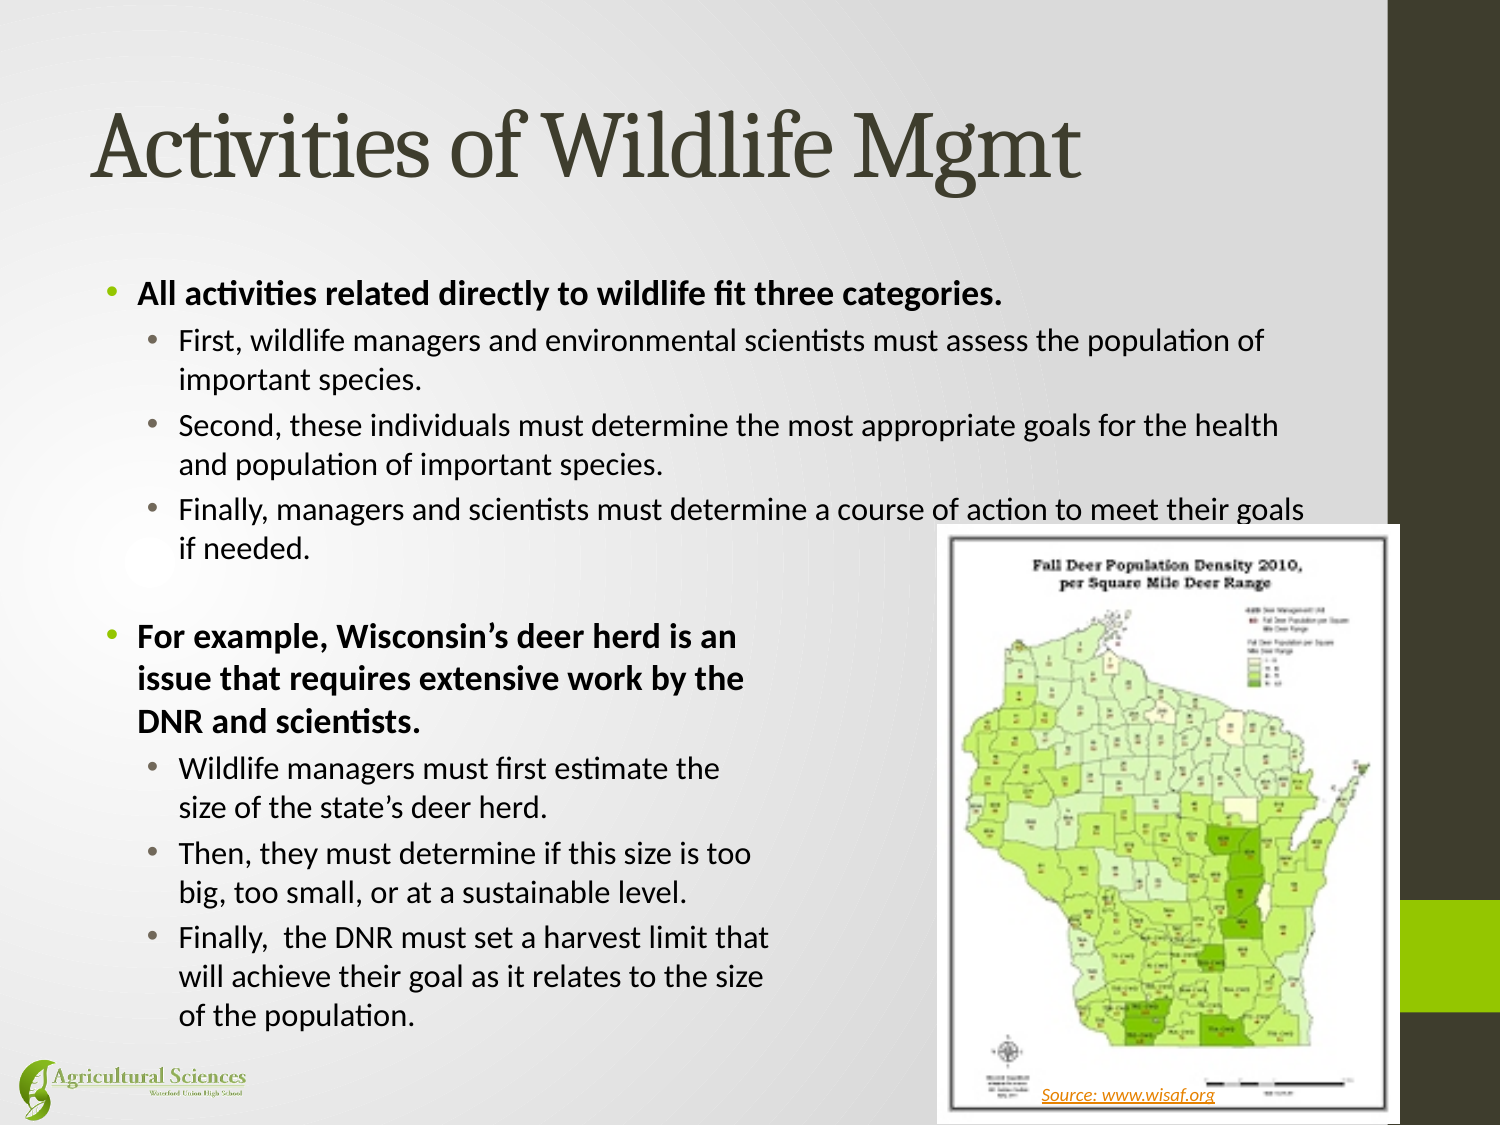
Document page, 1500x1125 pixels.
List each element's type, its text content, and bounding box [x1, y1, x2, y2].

list All activities related directly to wildlife fit three categories. First, wildlife managers and environmental scientists must assess the population of important species. Second, these individuals must determine the most appropriate goals for the health and population of important species. Finally, managers and scientists must determine a course of action to meet their goals if needed. For example, Wisconsin’s deer herd is an issue that requires extensive work by the DNR and scientists. Wildlife managers must first estimate the size of the state’s deer herd. Then, they must determine if this size is too big, too small, or at a sustainable level. Finally, the DNR must set a harvest limit that will achieve their goal as it relates to the size of the population. [75, 262, 1325, 1050]
title Activities of Wildlife Mgmt [75, 45, 1325, 233]
picture [936, 524, 1401, 1124]
picture [15, 1055, 269, 1123]
